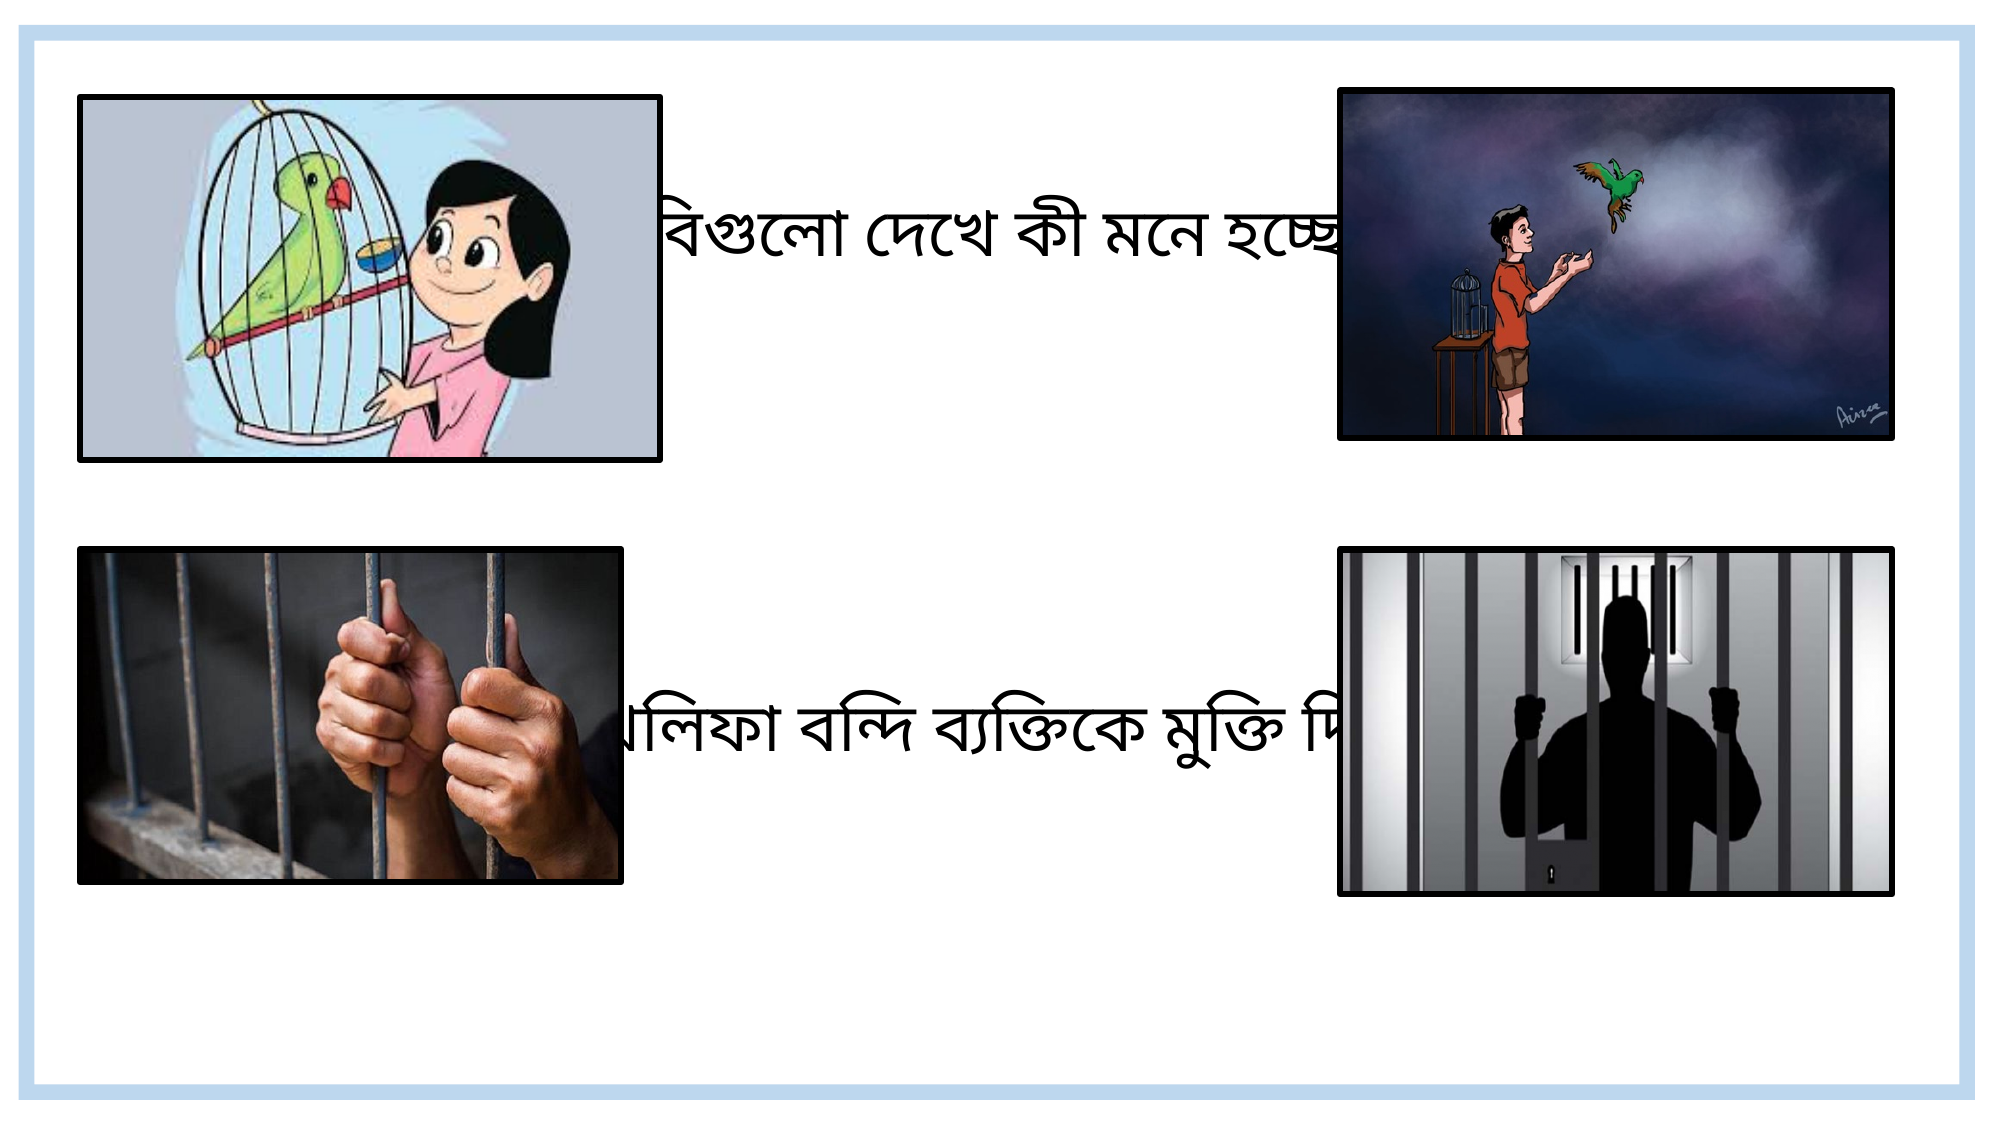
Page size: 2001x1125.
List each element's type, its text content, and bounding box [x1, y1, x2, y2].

picture [82, 552, 619, 879]
text_box খলিফা বন্দি ব্যক্তিকে মুক্তি দিল [624, 677, 1337, 773]
picture [1342, 552, 1890, 892]
text_box ছবিগুলো দেখে কী মনে হচ্ছে? [663, 182, 1337, 277]
picture [1342, 93, 1890, 435]
picture [82, 99, 657, 457]
